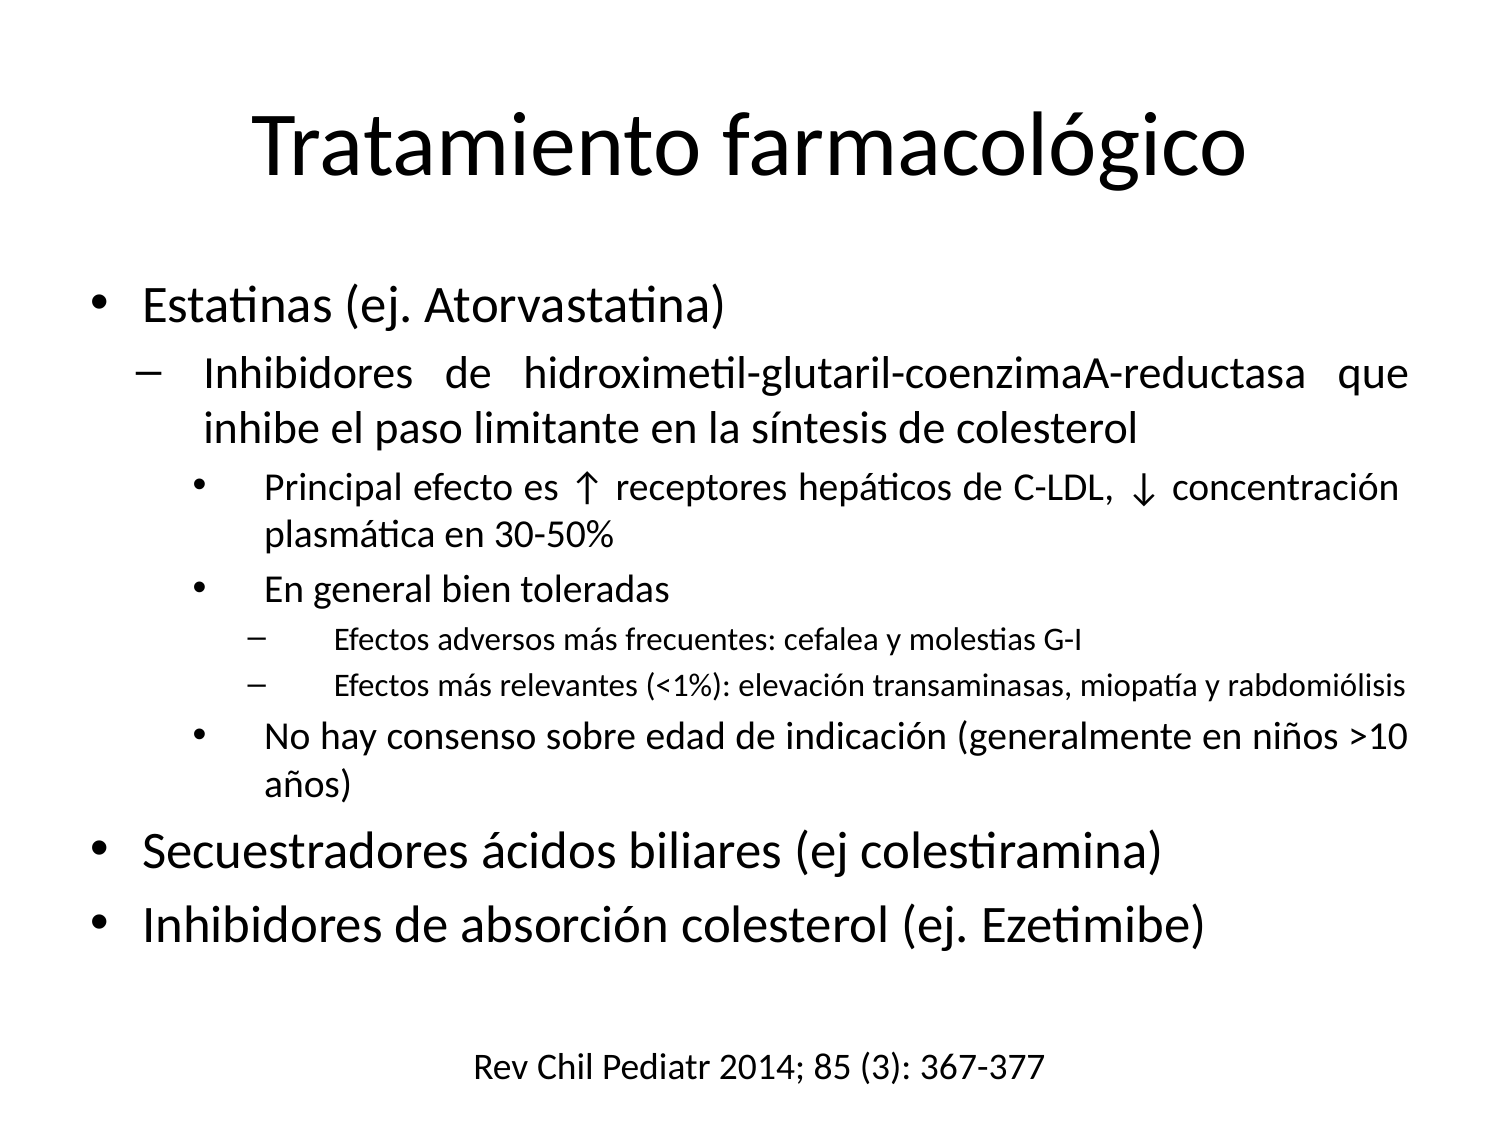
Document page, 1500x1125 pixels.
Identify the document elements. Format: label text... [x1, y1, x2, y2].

text_box Rev Chil Pediatr 2014; 85 (3): 367-377 [458, 1034, 1061, 1095]
list Estatinas (ej. Atorvastatina) Inhibidores de hidroximetil-glutaril-coenzimaA-reductasa que inhibe el paso limitante en la síntesis de colesterol Principal efecto es ↑ receptores hepáticos de C-LDL, ↓ concentración plasmática en 30-50% En general bien toleradas Efectos adversos más frecuentes: cefalea y molestias G-I Efectos más relevantes (<1%): elevación transaminasas, miopatía y rabdomiólisis No hay consenso sobre edad de indicación (generalmente en niños >10 años) Secuestradores ácidos biliares (ej colestiramina) Inhibidores de absorción colesterol (ej. Ezetimibe) [75, 262, 1425, 1005]
title Tratamiento farmacológico [75, 45, 1425, 233]
